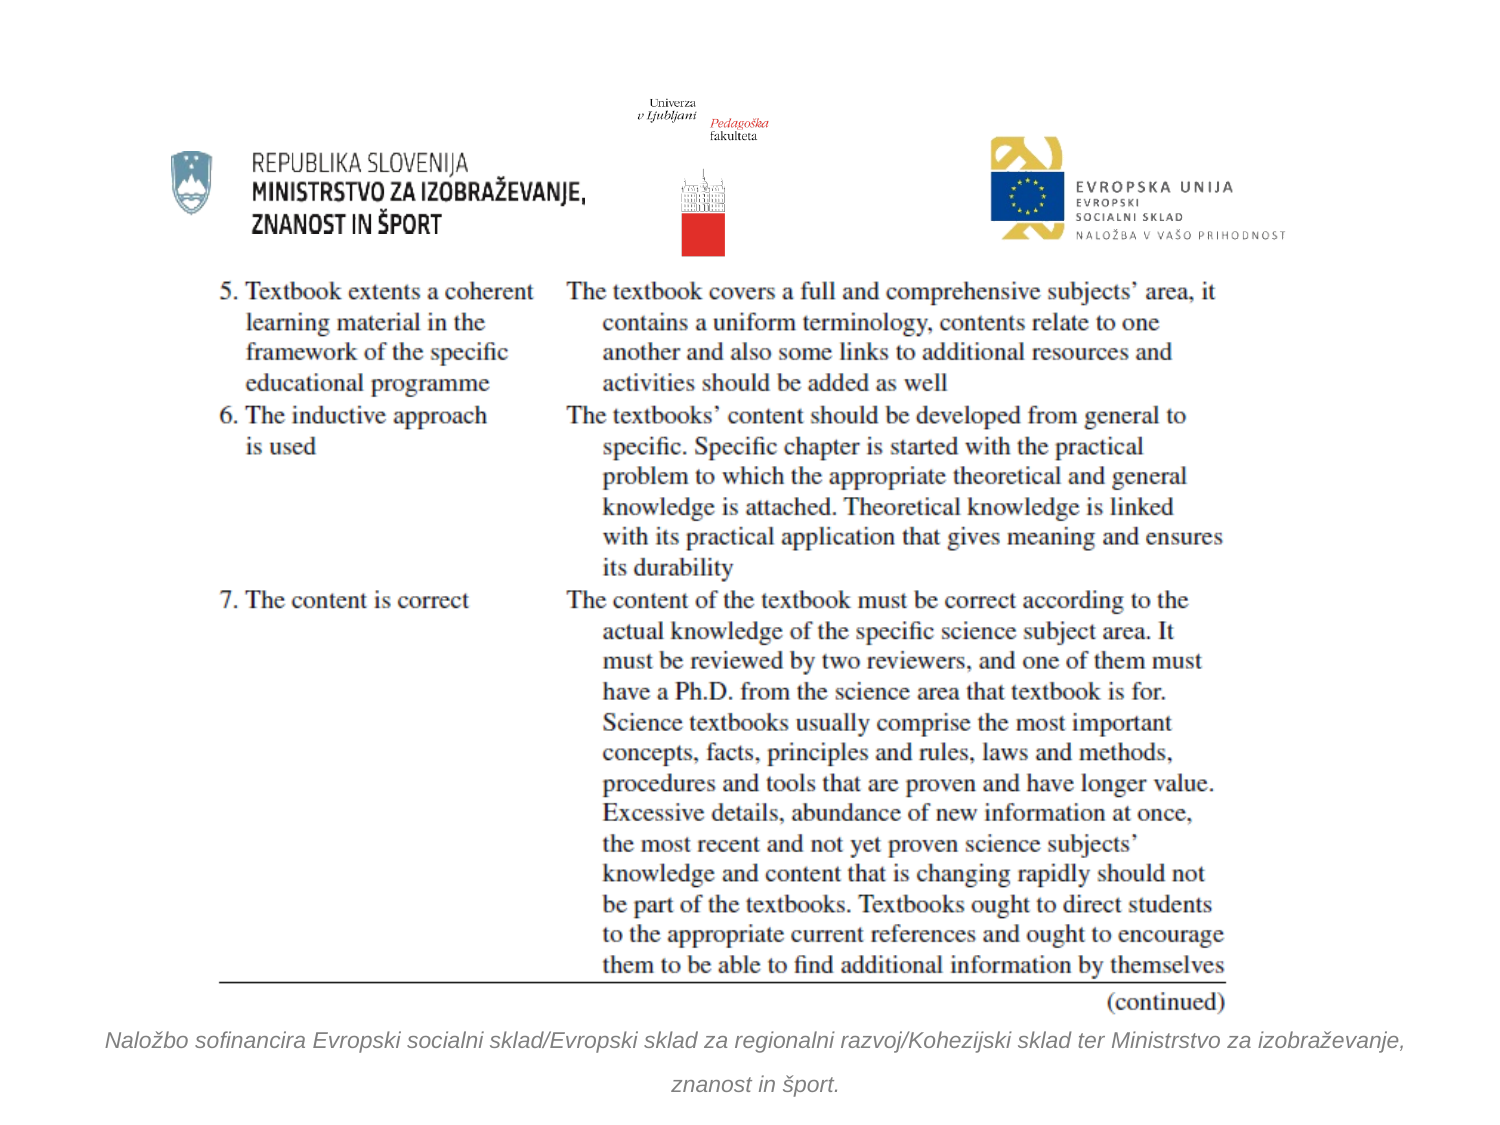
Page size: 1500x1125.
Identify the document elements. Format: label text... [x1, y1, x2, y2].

text_box Naložbo sofinancira Evropski socialni sklad/Evropski sklad za regionalni razvoj/Kohezijski sklad ter Ministrstvo za izobraževanje, znanost in šport. [64, 952, 1447, 1125]
picture [631, 92, 776, 262]
picture [206, 92, 1327, 1020]
picture [170, 150, 585, 235]
